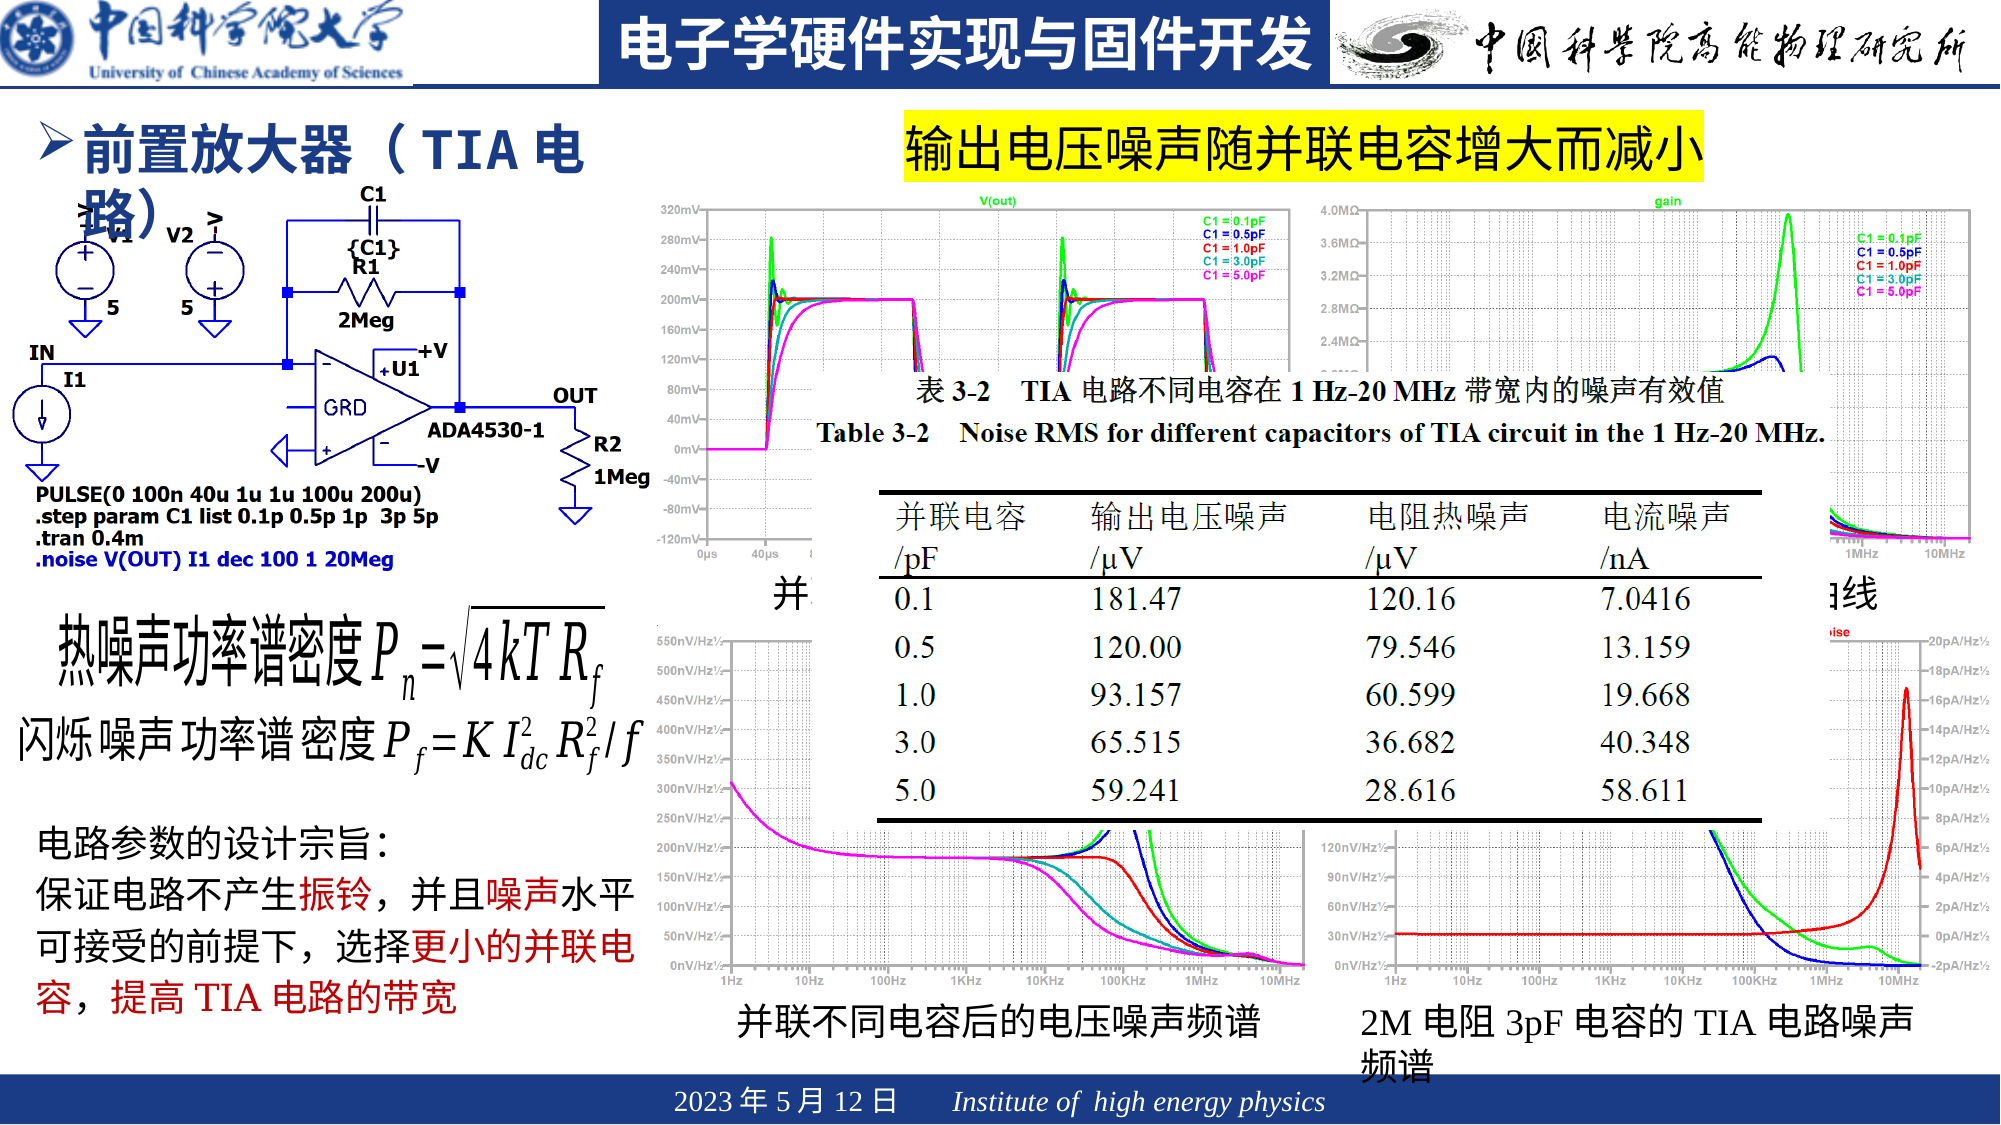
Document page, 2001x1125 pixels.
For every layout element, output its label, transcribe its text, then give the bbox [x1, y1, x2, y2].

text_box 电子学硬件实现与固件开发 [598, 1, 1330, 85]
text_box 电路参数的设计宗旨： 保证电路不产生振铃，并且噪声水平可接受的前提下，选择更小的并联电容，提高TIA电路的带宽 [20, 806, 657, 1027]
text_box 前置放大器（TIA电路） [20, 108, 642, 182]
text_box 并联不同电容后的增益曲线 [1834, 570, 1899, 622]
text_box 2M电阻3pF电容的TIA电路噪声频谱 [1345, 997, 1967, 1096]
picture [0, 0, 413, 86]
text_box 并联不同电容后的电压噪声频谱 [722, 997, 1278, 1051]
text_box 并联不同电容后的暂态响应 [758, 570, 806, 622]
text_box 输出电压噪声随并联电容增大而减小 [889, 110, 1722, 186]
picture [6, 183, 1992, 989]
picture [1335, 5, 1979, 84]
